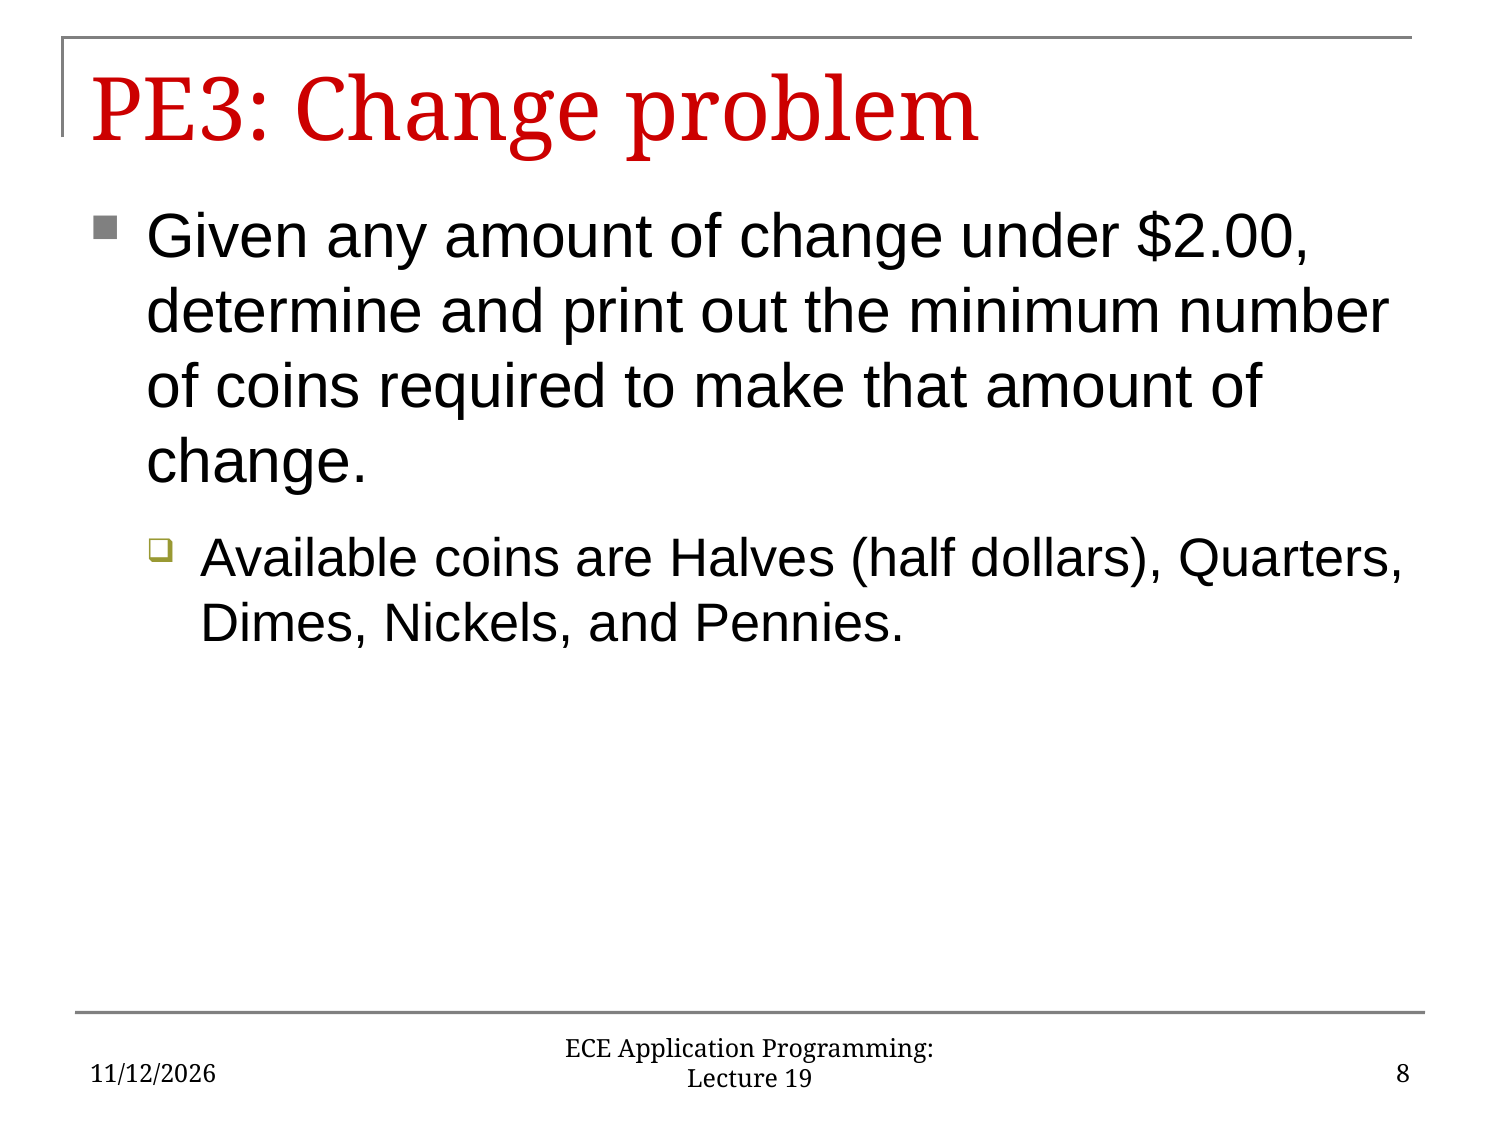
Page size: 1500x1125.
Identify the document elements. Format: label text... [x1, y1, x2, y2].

list Given any amount of change under $2.00, determine and print out the minimum number of coins required to make that amount of change. Available coins are Halves (half dollars), Quarters, Dimes, Nickels, and Pennies. [75, 187, 1425, 1006]
footer ECE Application Programming: Lecture 19 [512, 1024, 988, 1101]
slide_number 8 [1074, 1023, 1426, 1100]
title PE3: Change problem [75, 45, 1425, 163]
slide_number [74, 1023, 426, 1100]
